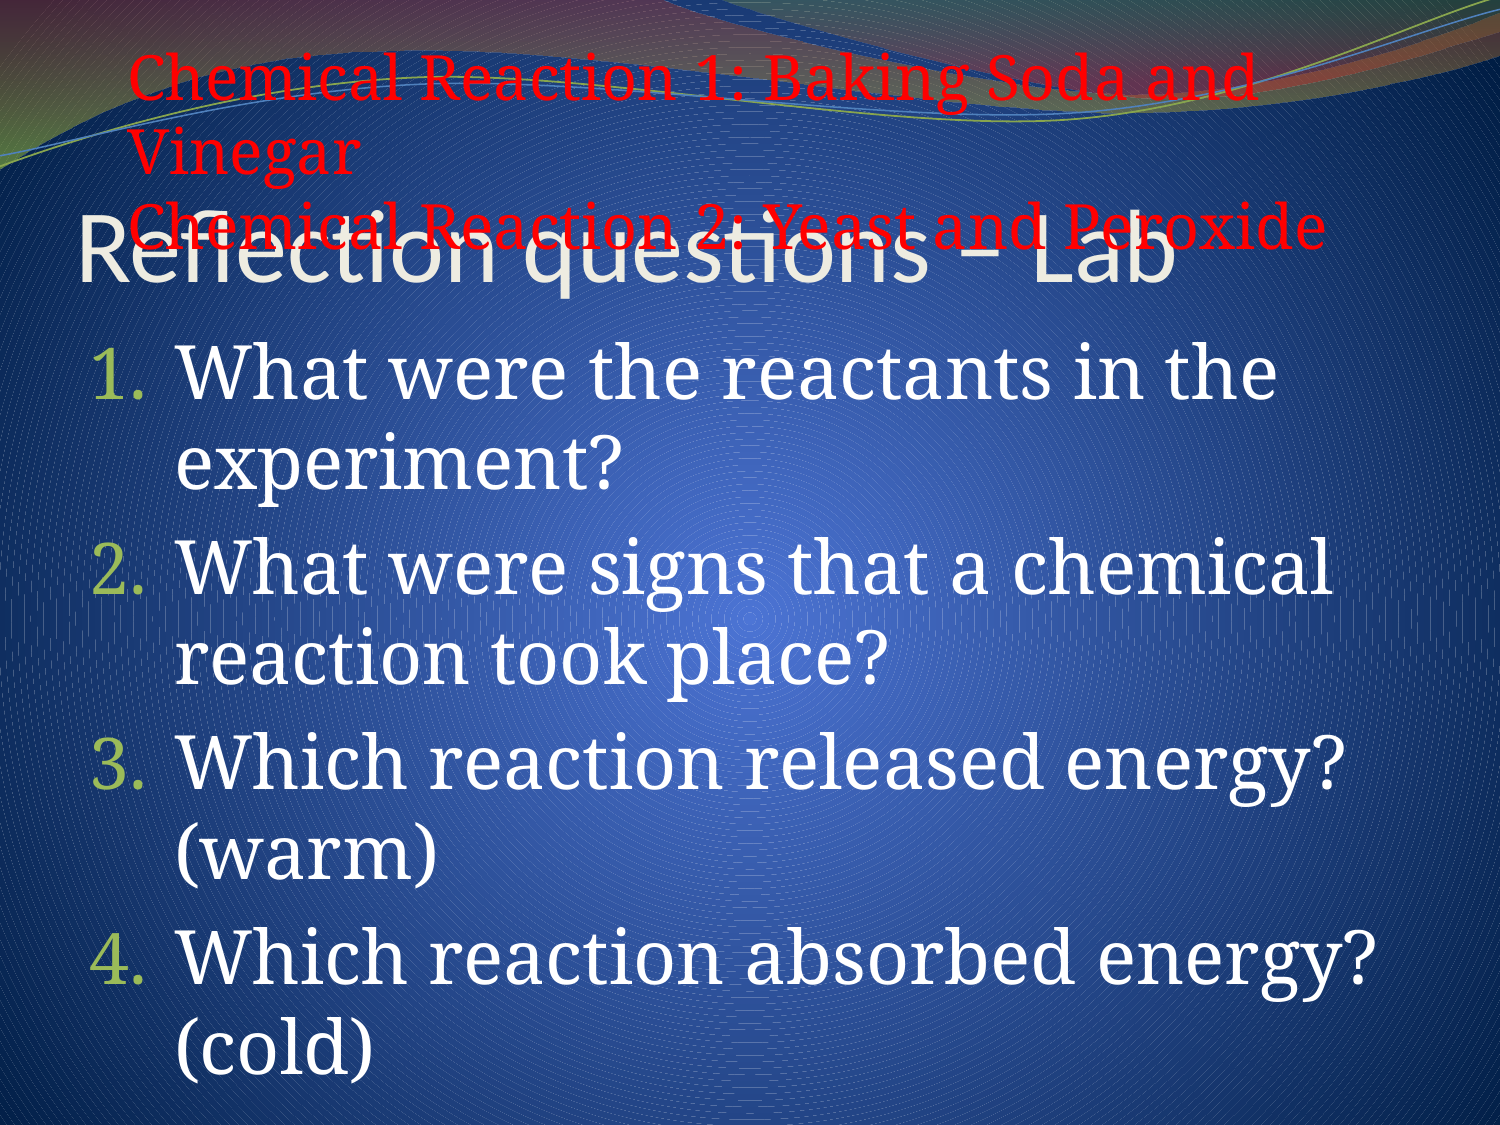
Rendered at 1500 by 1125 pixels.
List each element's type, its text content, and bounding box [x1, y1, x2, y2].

text_box Chemical Reaction 1: Baking Soda and Vinegar Chemical Reaction 2: Yeast and Peroxide [112, 30, 1463, 270]
title Reflection questions – Lab [75, 115, 1425, 303]
list What were the reactants in the experiment? What were signs that a chemical reaction took place? Which reaction released energy? (warm) Which reaction absorbed energy? (cold) [75, 317, 1425, 1038]
